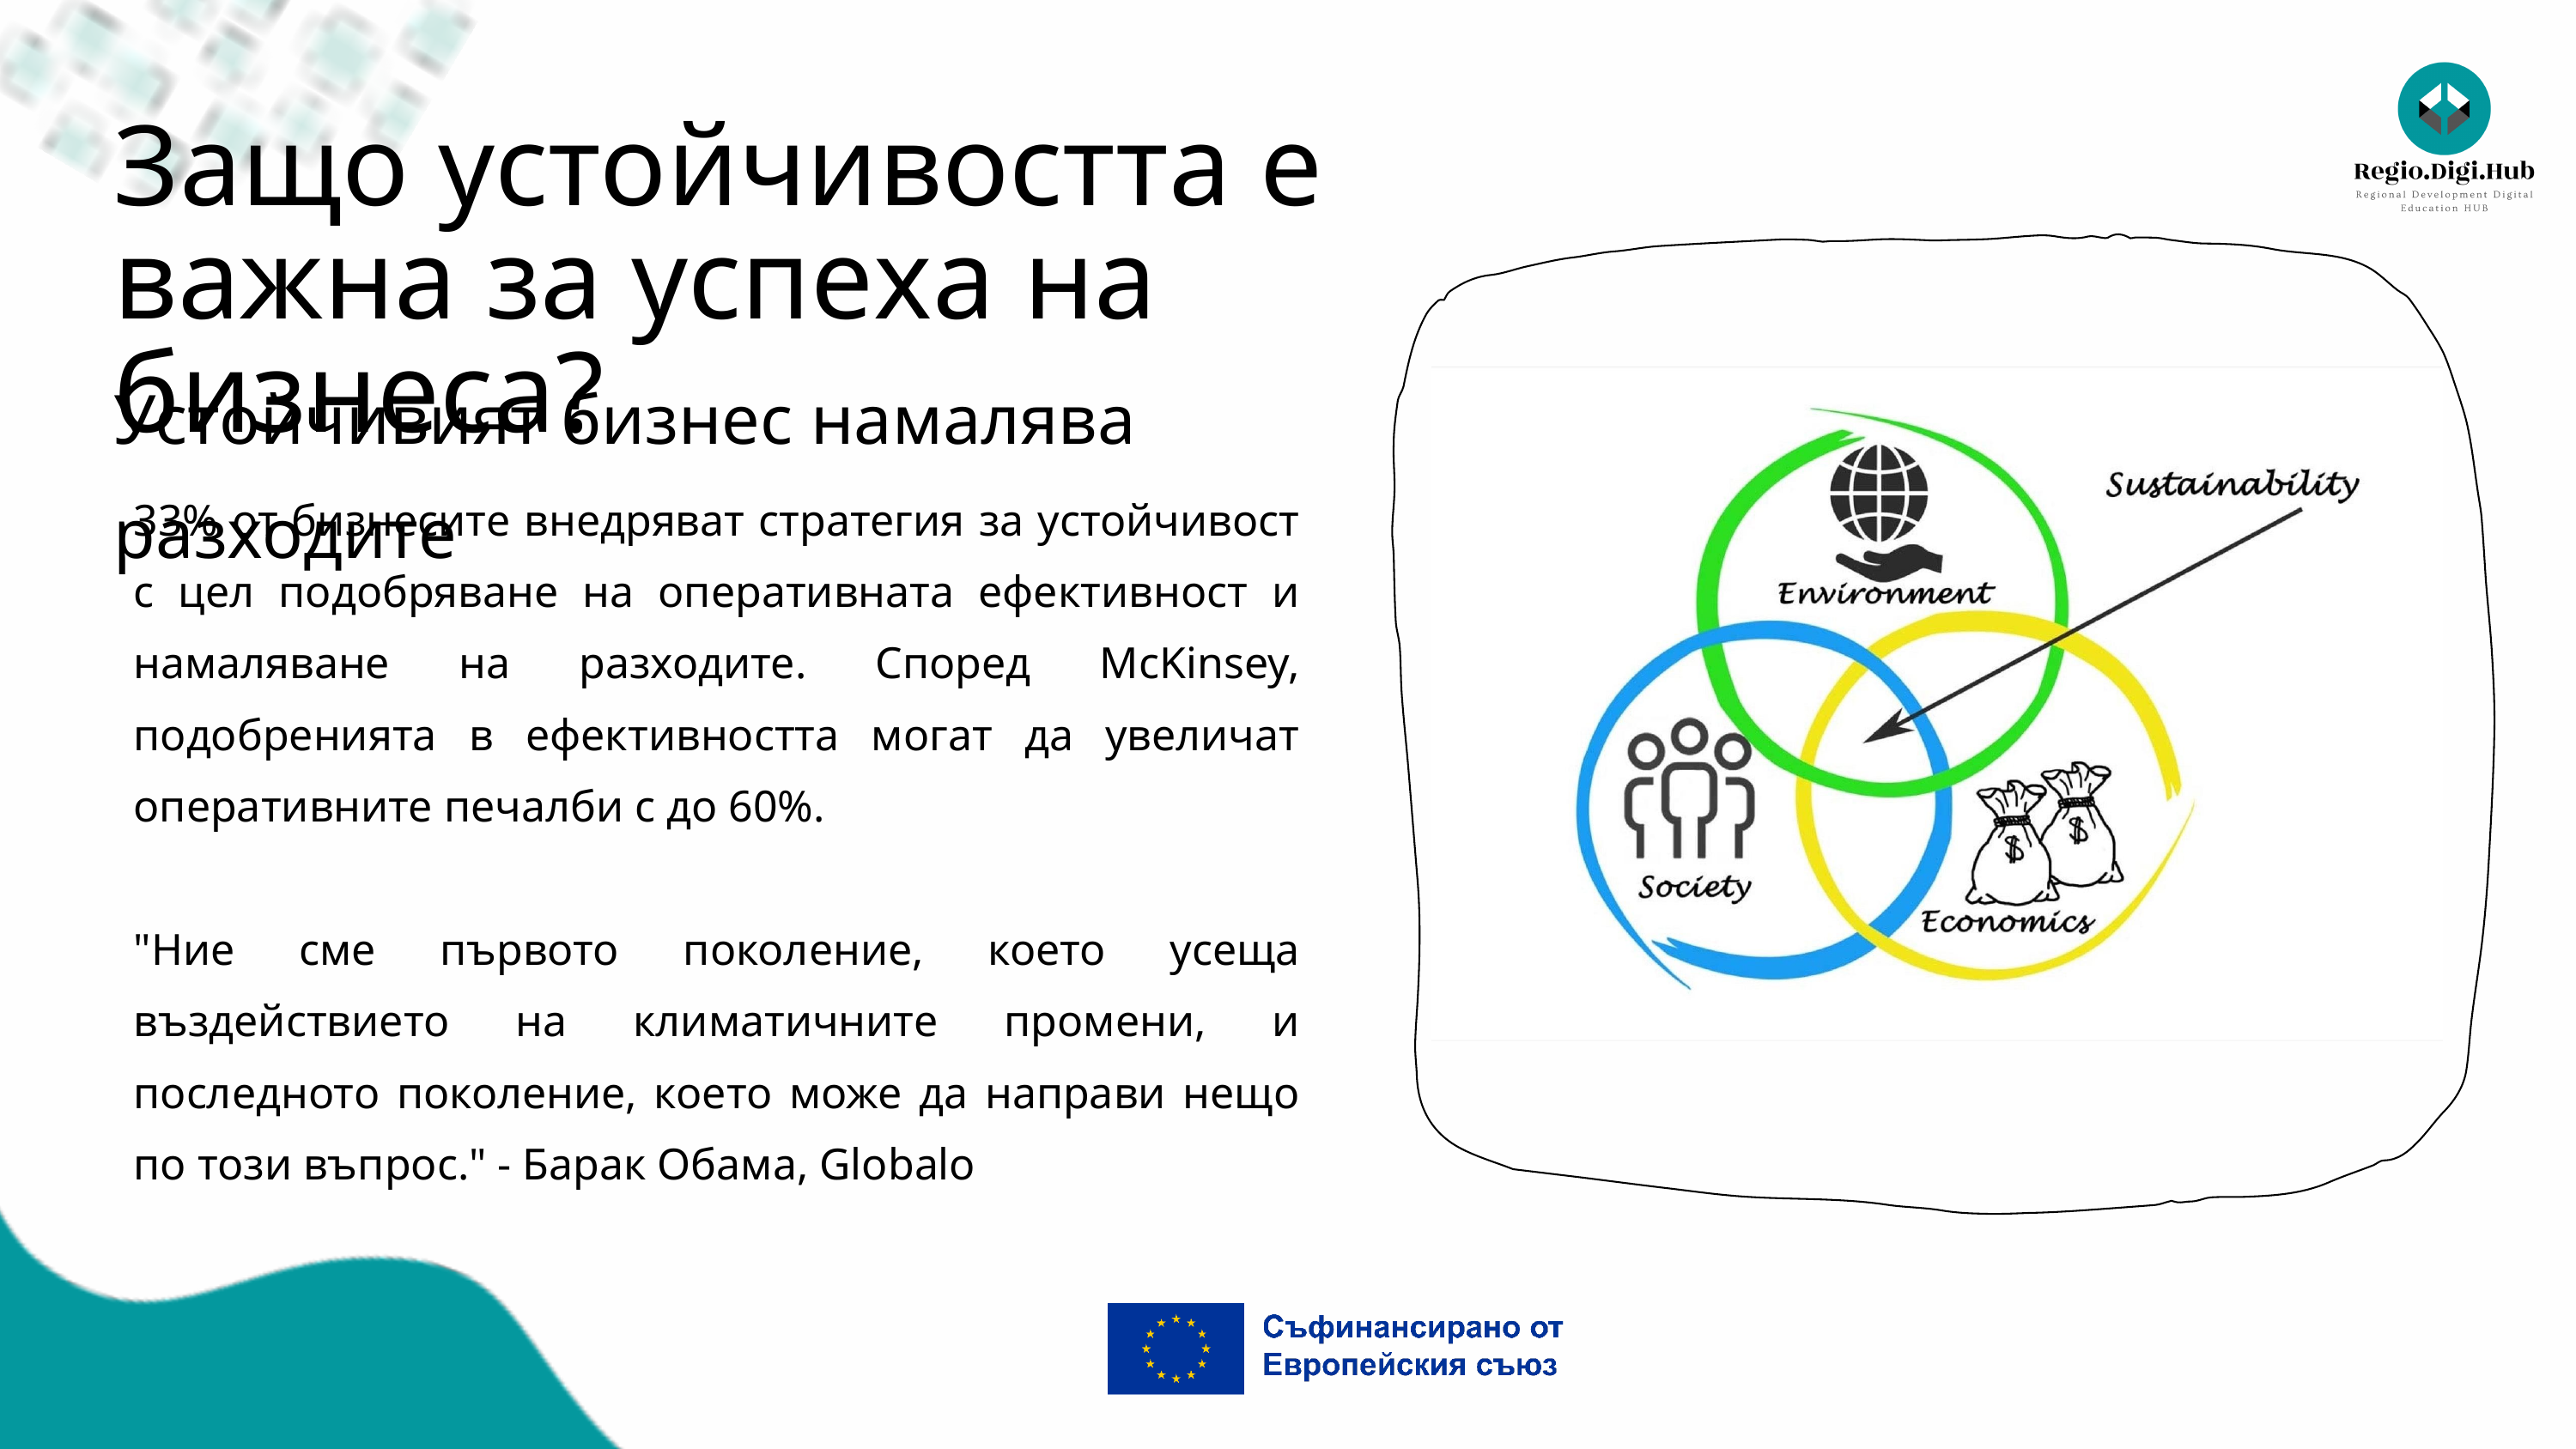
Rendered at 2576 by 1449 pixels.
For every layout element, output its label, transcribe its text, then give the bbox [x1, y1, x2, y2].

picture [1431, 366, 2443, 1041]
text_box Устойчивият бизнес намалява разходите [113, 343, 1432, 615]
picture [0, 1069, 1030, 1449]
picture [1100, 1294, 1583, 1402]
text_box [1395, 234, 2495, 1215]
text_box Защо устойчивостта е важна за успеха на бизнеса? [113, 115, 1552, 365]
picture [2312, 0, 2576, 264]
text_box 33% от бизнесите внедряват стратегия за устойчивост с цел подобряване на оперативната ефективност и намаляване на разходите. Според McKinsey, подобренията в ефективността могат да увеличат оперативните печалби с до 60%. "Ние сме първото поколение, което усеща въздействието на климатичните промени, и последното поколение, което може да направи нещо по този въпрос." - Барак Обама, Globalo [133, 615, 1300, 1189]
picture [0, 0, 481, 223]
